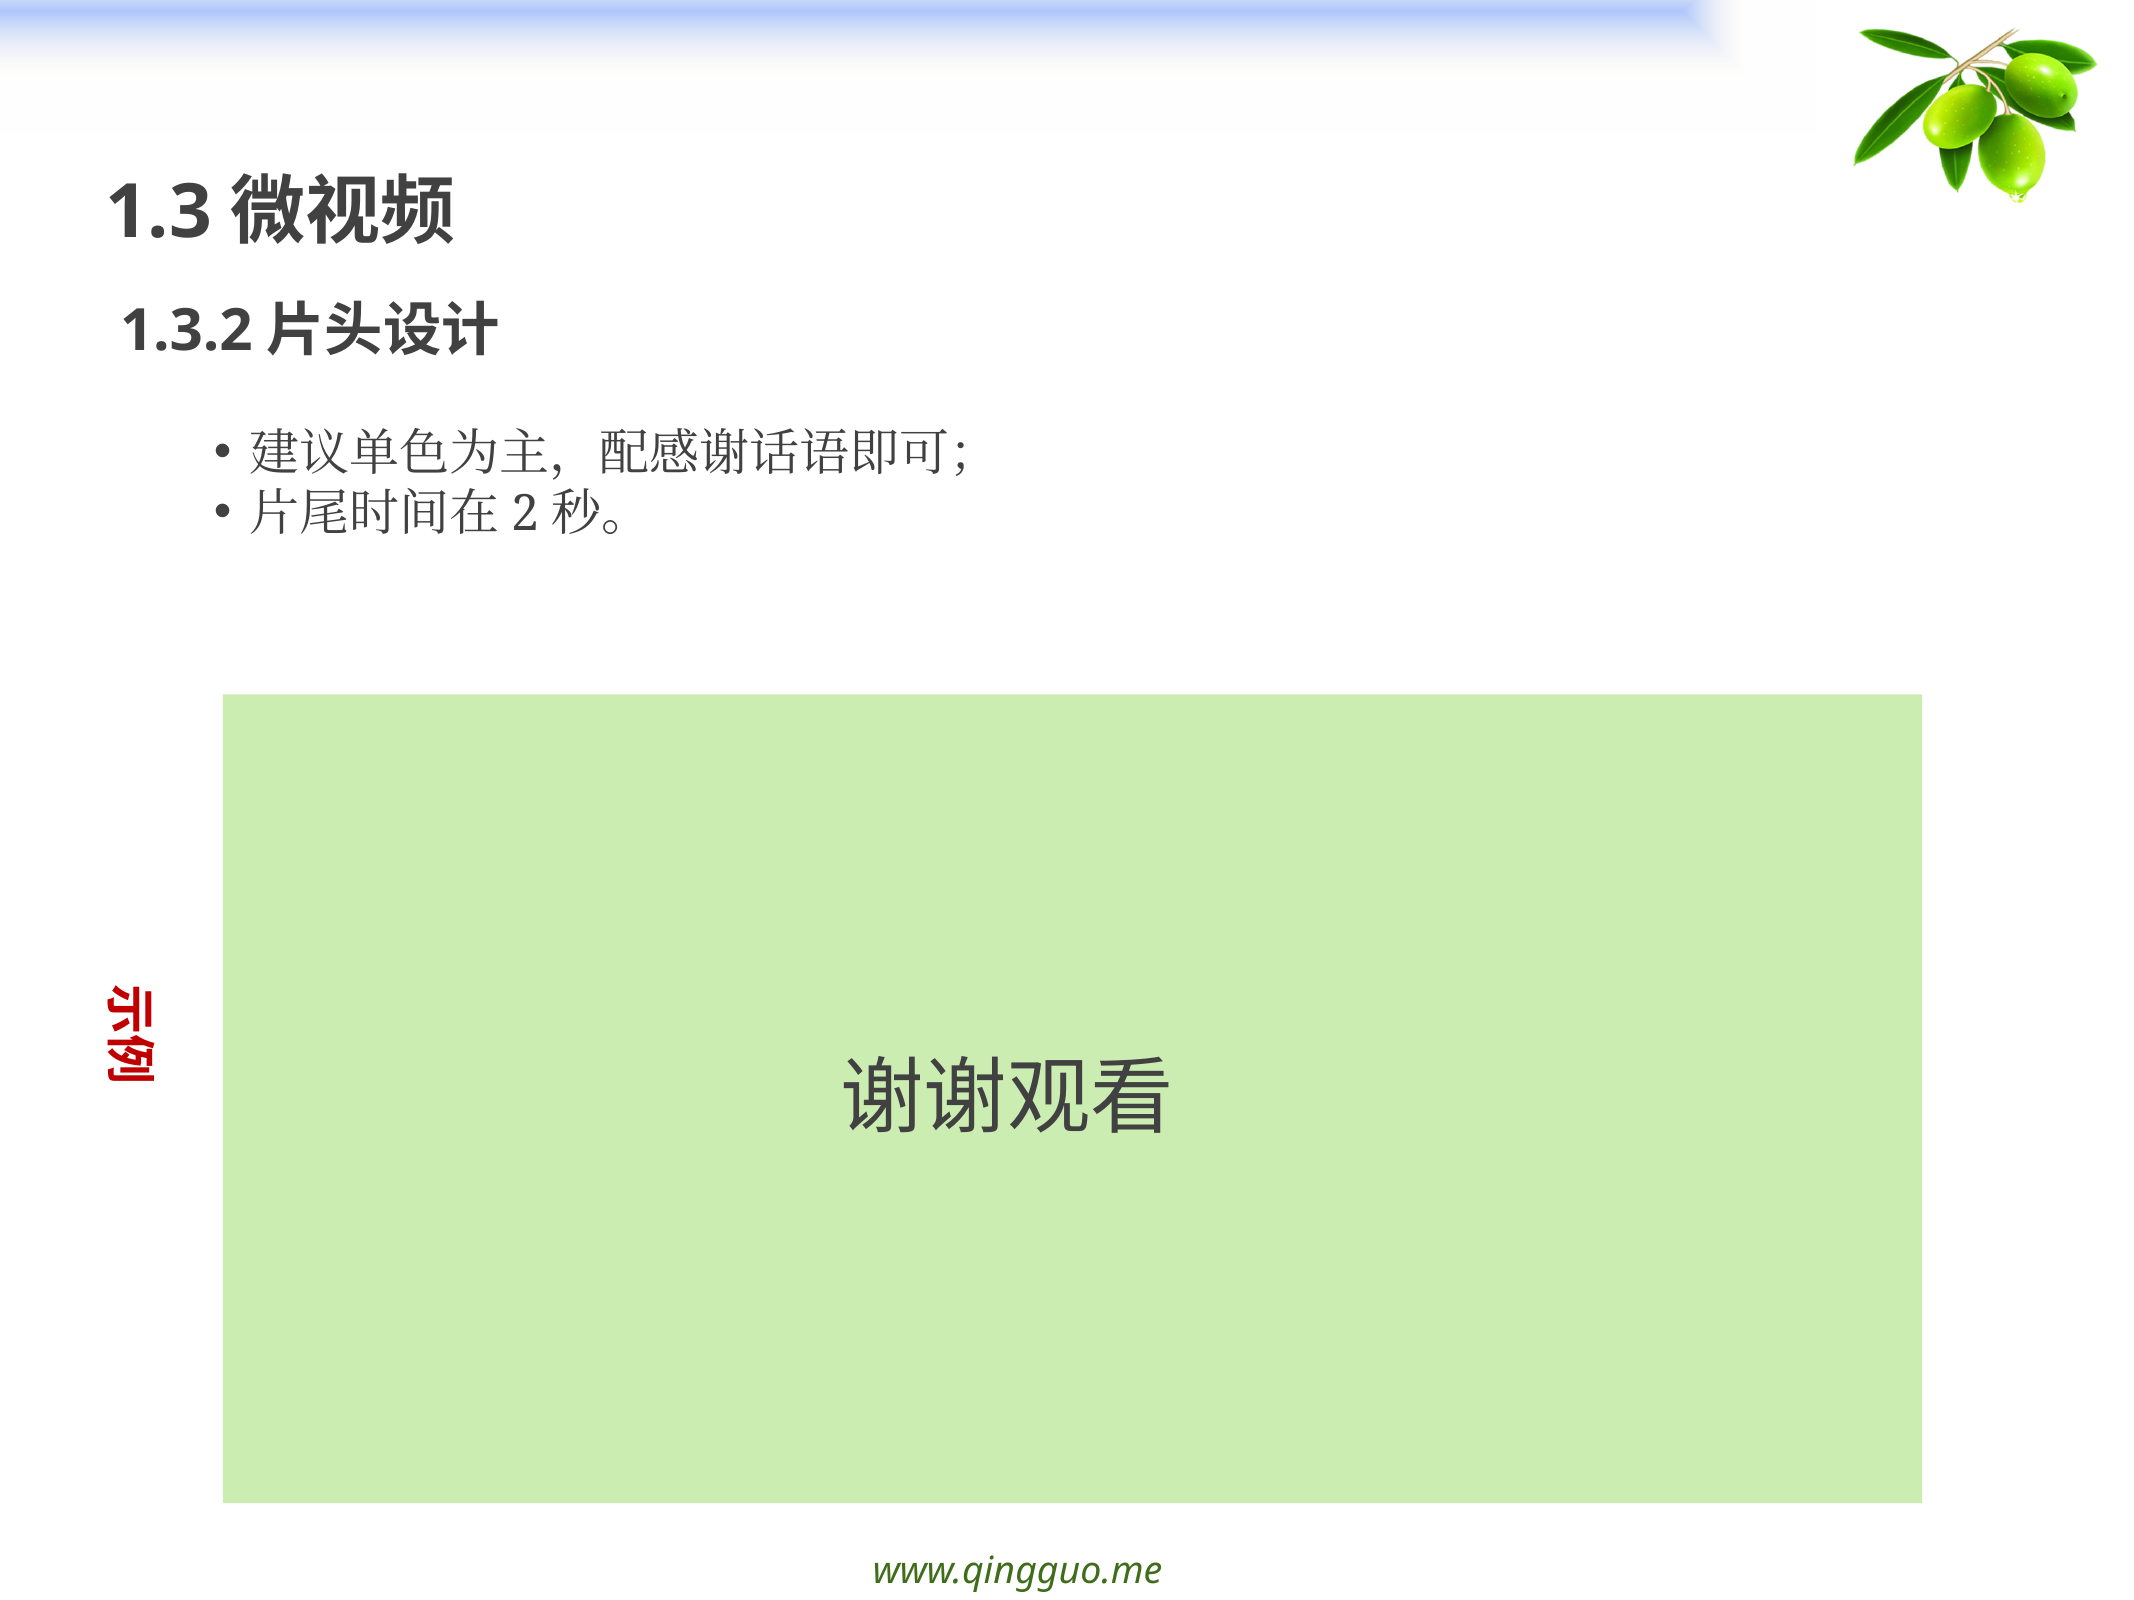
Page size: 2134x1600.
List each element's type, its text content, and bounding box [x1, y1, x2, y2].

text_box 1.3.2片头设计 [105, 284, 515, 370]
picture [1853, 27, 2098, 203]
text_box 谢谢观看 [832, 1034, 1183, 1151]
text_box 建议单色为主，配感谢话语即可； 片尾时间在2秒。 [199, 413, 1266, 548]
text_box [222, 694, 1923, 1504]
text_box 1.3微视频 [90, 155, 471, 261]
text_box 示例 [94, 975, 172, 1094]
